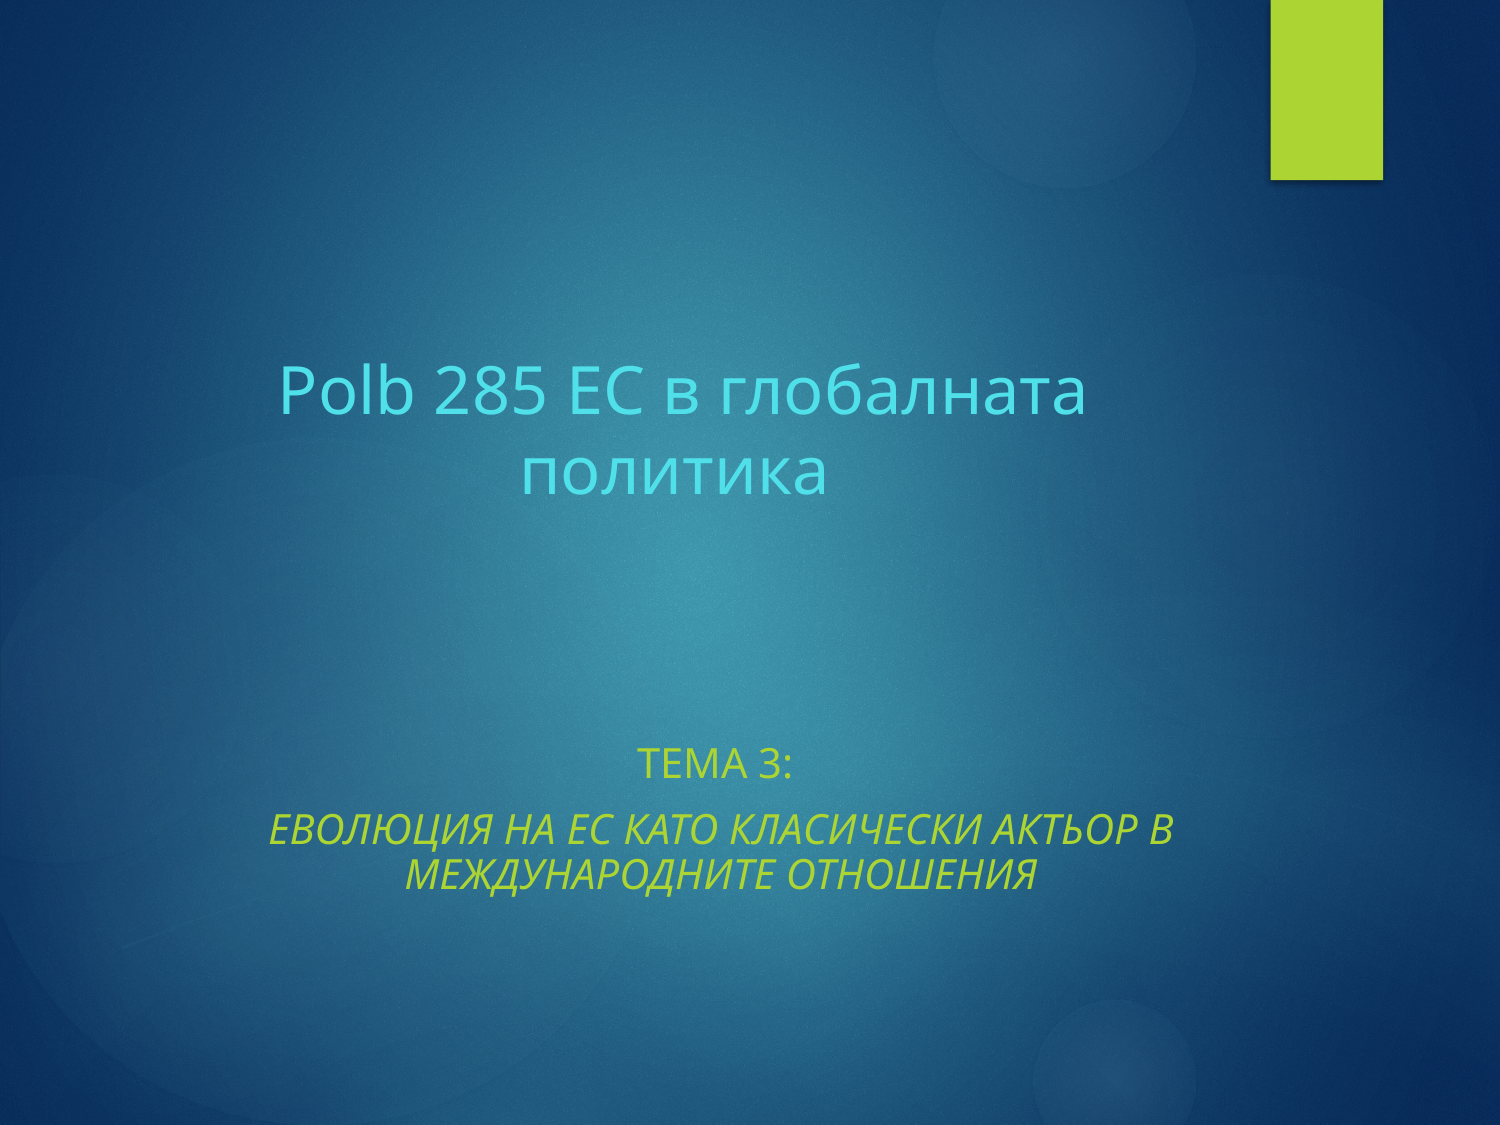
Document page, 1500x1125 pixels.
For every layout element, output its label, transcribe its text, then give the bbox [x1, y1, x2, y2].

subtitle Тема 3: Еволюция на ЕС като класически актьор в международните отношения [76, 597, 1366, 961]
title Polb 285 ЕС в глобалната политика [140, 290, 1227, 516]
